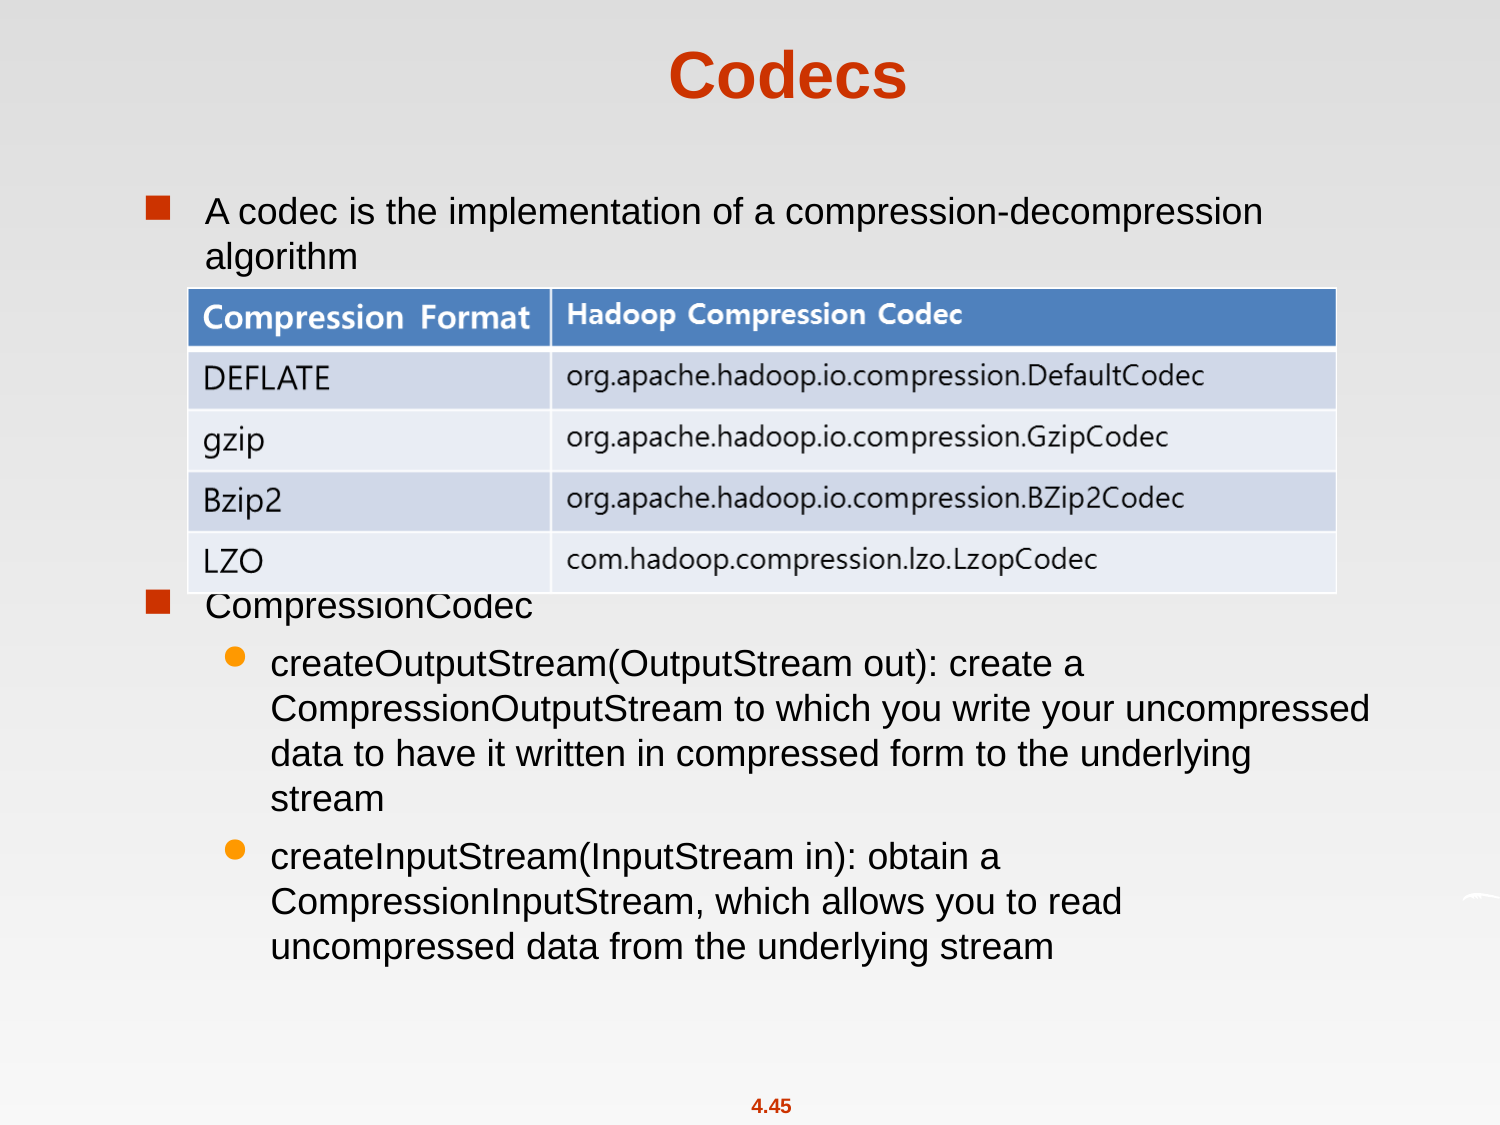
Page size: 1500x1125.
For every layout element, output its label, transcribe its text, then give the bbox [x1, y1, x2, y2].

list A codec is the implementation of a compression-decompression algorithm CompressionCodec createOutputStream(OutputStream out): create a CompressionOutputStream to which you write your uncompressed data to have it written in compressed form to the underlying stream createInputStream(InputStream in): obtain a CompressionInputStream, which allows you to read uncompressed data from the underlying stream [133, 179, 1391, 984]
title Codecs [126, 19, 1451, 120]
picture [187, 284, 1338, 600]
